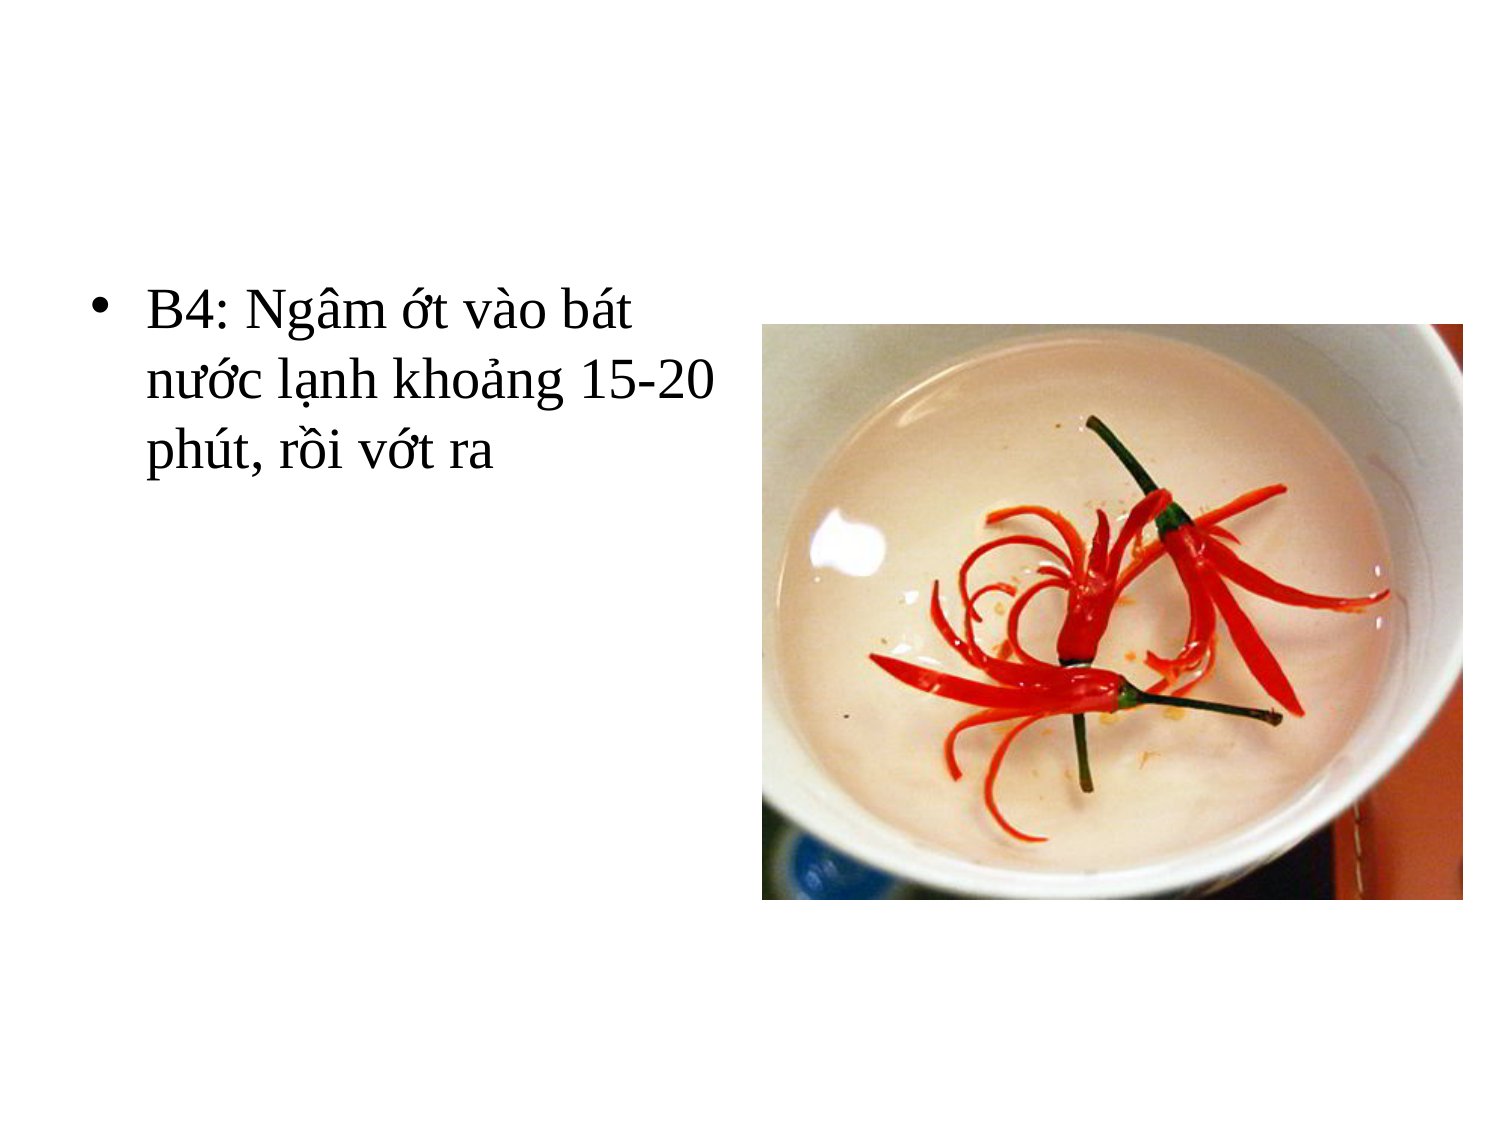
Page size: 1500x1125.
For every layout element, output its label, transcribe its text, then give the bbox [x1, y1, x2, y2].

list B4: Ngâm ớt vào bát nước lạnh khoảng 15-20 phút, rồi vớt ra [75, 262, 738, 1005]
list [762, 324, 1463, 900]
